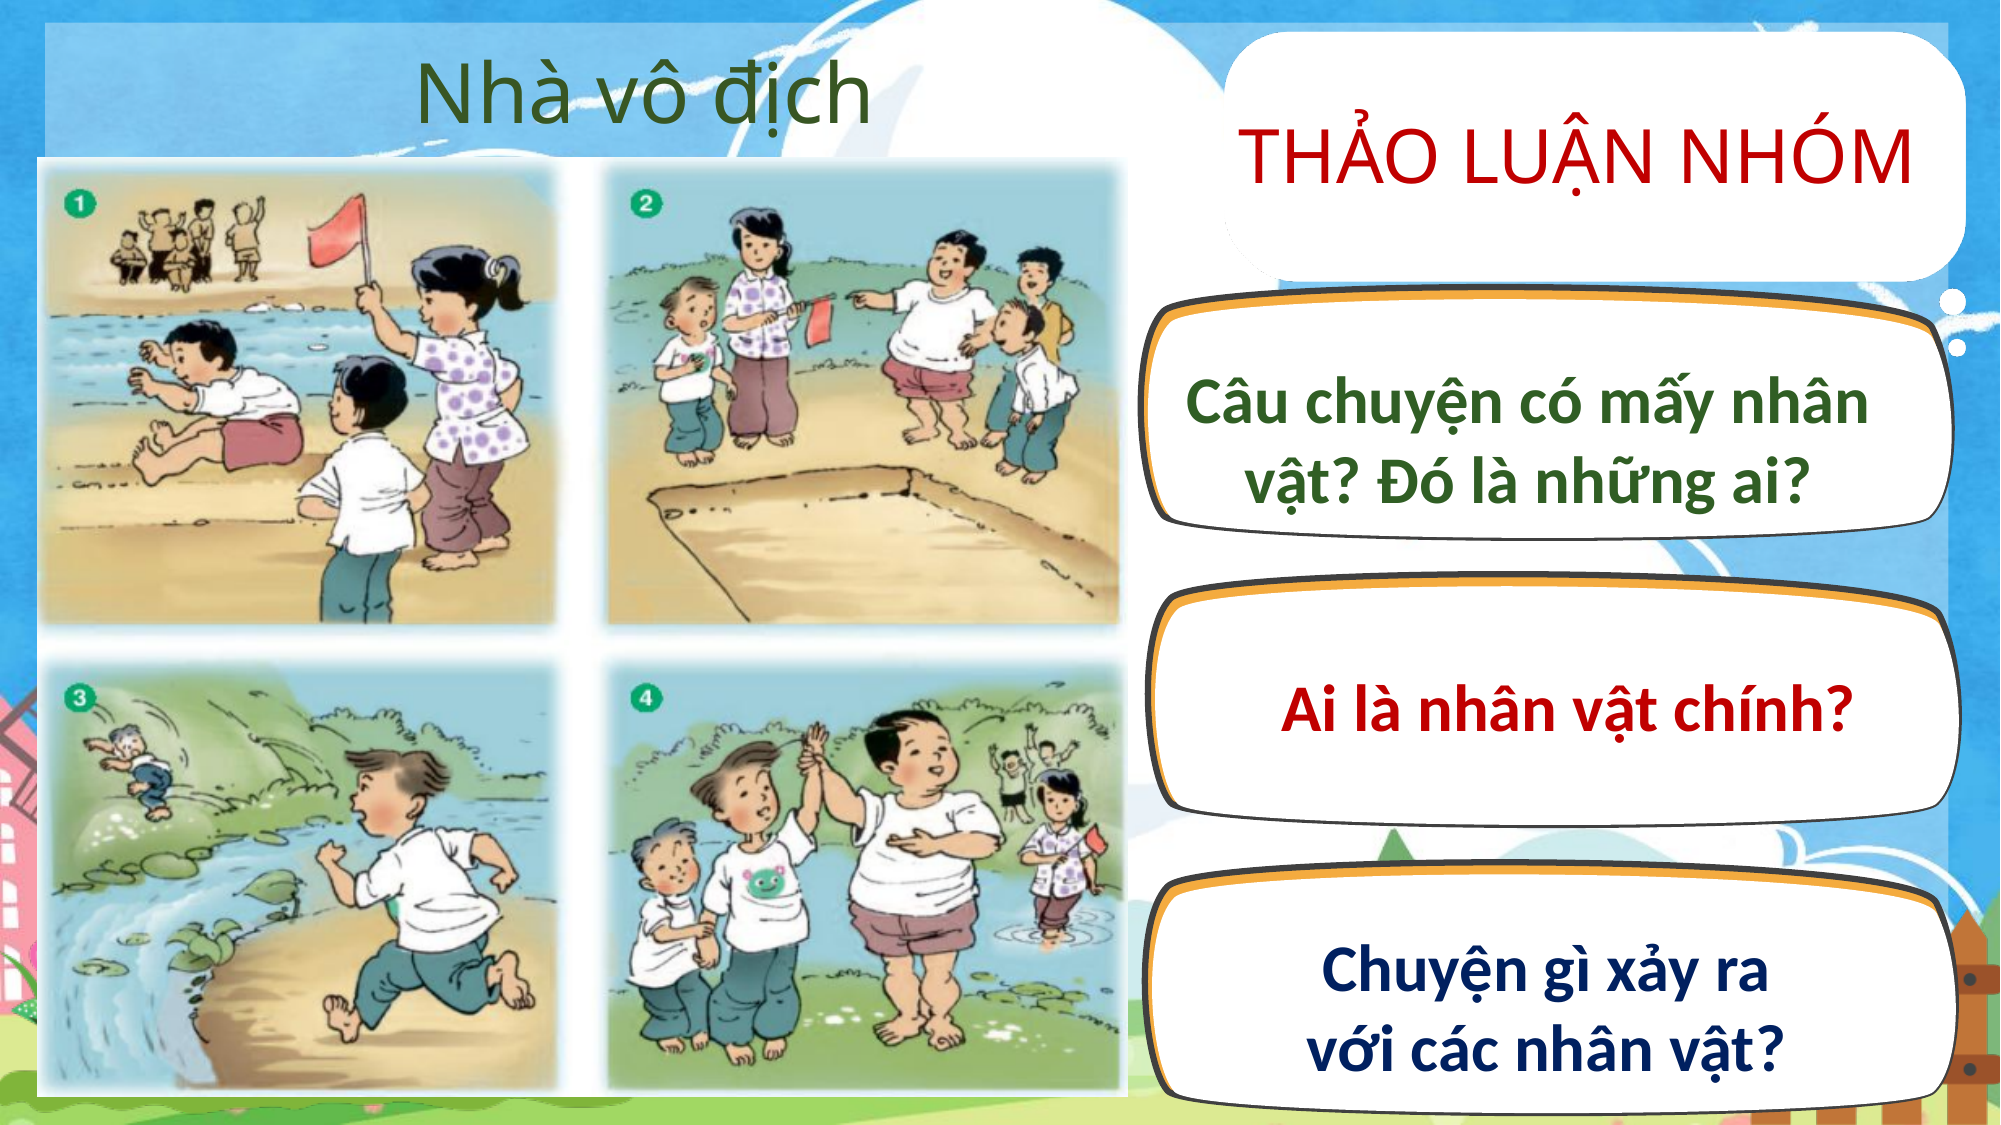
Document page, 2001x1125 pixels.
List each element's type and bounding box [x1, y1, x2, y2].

text_box [1147, 574, 1959, 825]
text_box [1144, 862, 1956, 1114]
text_box [1140, 286, 1952, 538]
picture [0, 0, 2000, 1125]
